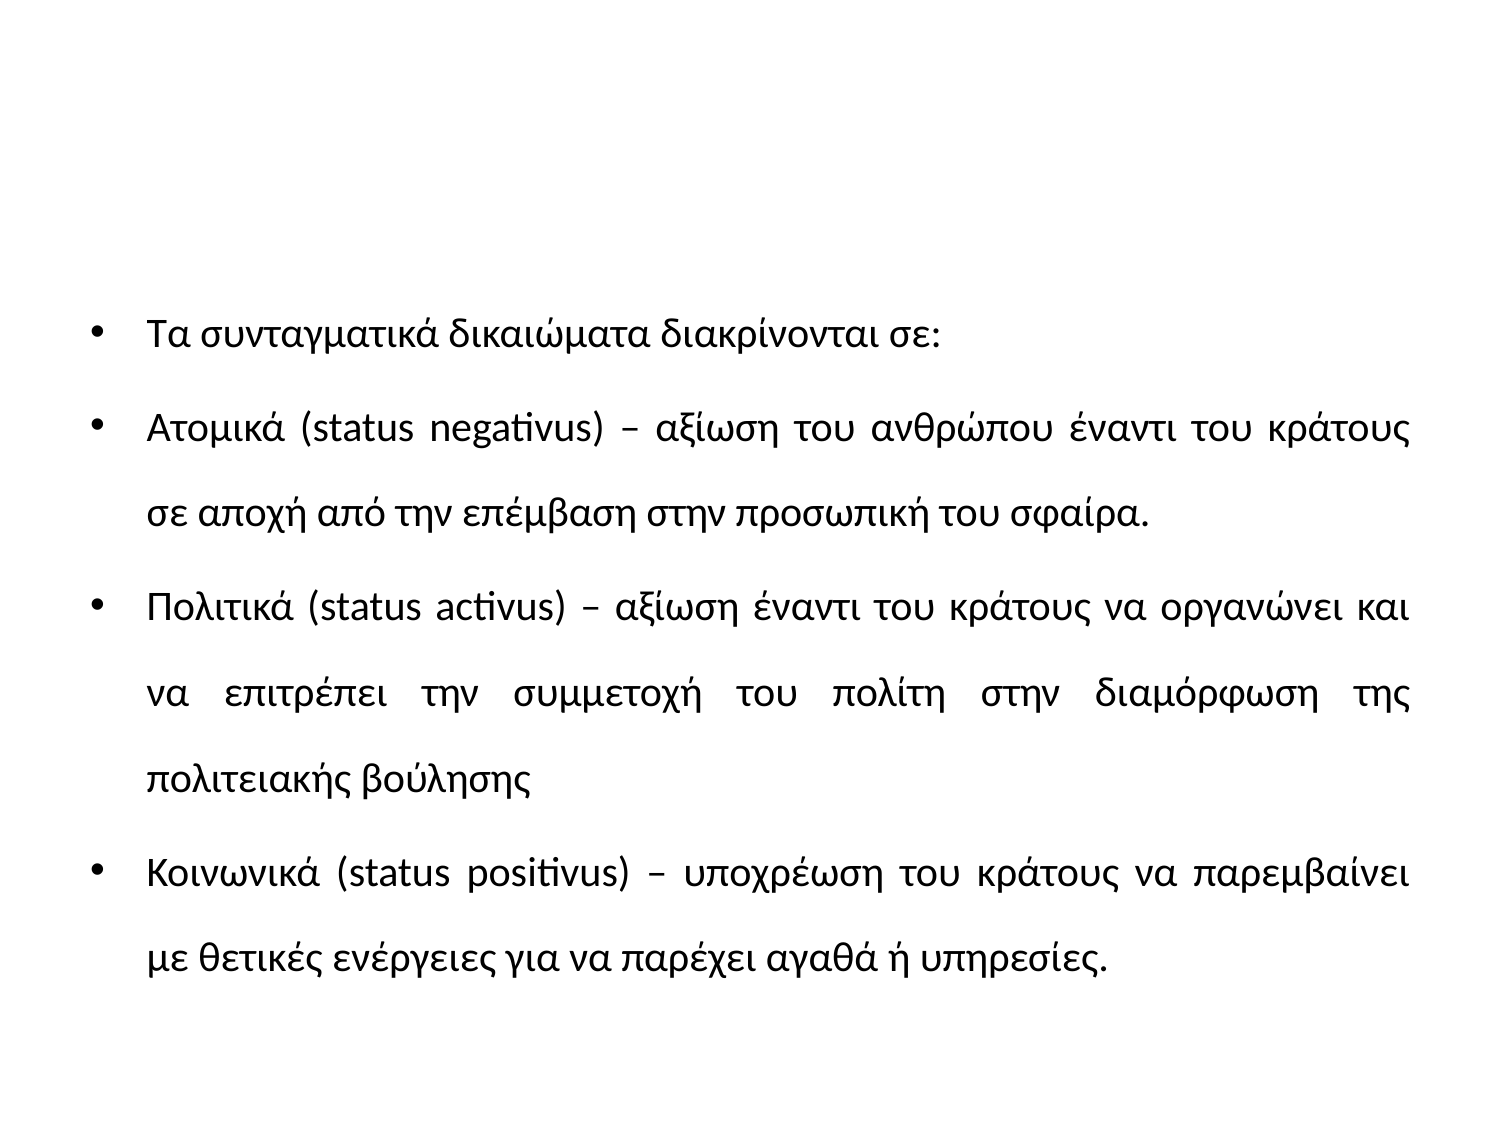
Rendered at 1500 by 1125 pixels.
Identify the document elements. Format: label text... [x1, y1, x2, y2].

list Τα συνταγματικά δικαιώματα διακρίνονται σε: Ατομικά (status negativus) – αξίωση του ανθρώπου έναντι του κράτους σε αποχή από την επέμβαση στην προσωπική του σφαίρα. Πολιτικά (status activus) – αξίωση έναντι του κράτους να οργανώνει και να επιτρέπει την συμμετοχή του πολίτη στην διαμόρφωση της πολιτειακής βούλησης Κοινωνικά (status positivus) – υποχρέωση του κράτους να παρεμβαίνει με θετικές ενέργειες για να παρέχει αγαθά ή υπηρεσίες. [75, 262, 1425, 1005]
